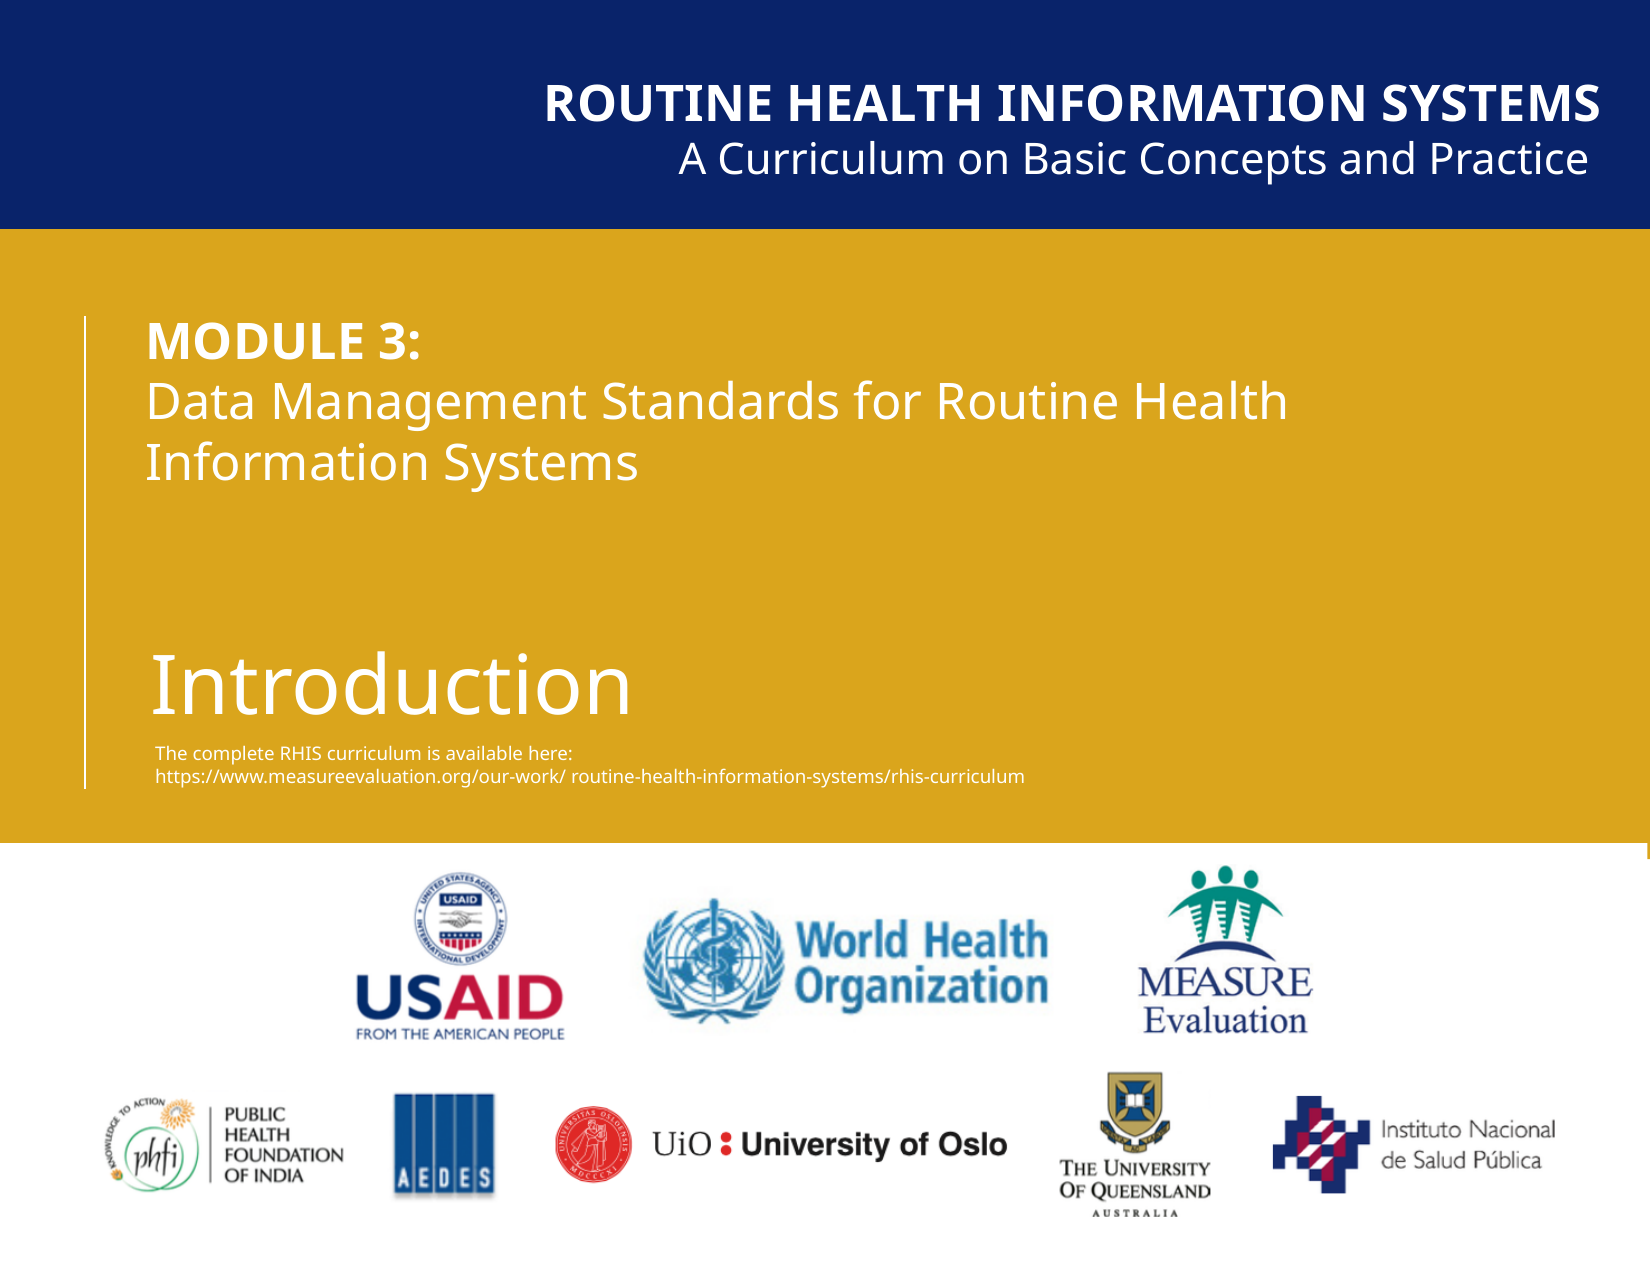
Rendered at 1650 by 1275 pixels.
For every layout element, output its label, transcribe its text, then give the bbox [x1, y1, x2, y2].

text_box [0, 0, 1650, 227]
text_box MODULE 3: Data Management Standards for Routine Health Information Systems [130, 301, 1582, 498]
text_box [0, 227, 1650, 843]
text_box The complete RHIS curriculum is available here: https://www.measureevaluation.org/our-work/ routine-health-information-systems/rhis-curriculum [140, 734, 1068, 817]
text_box Introduction [135, 624, 1587, 739]
picture [0, 843, 1648, 1256]
text_box ROUTINE HEALTH INFORMATION SYSTEMS A Curriculum on Basic Concepts and Practice [0, 63, 1617, 192]
